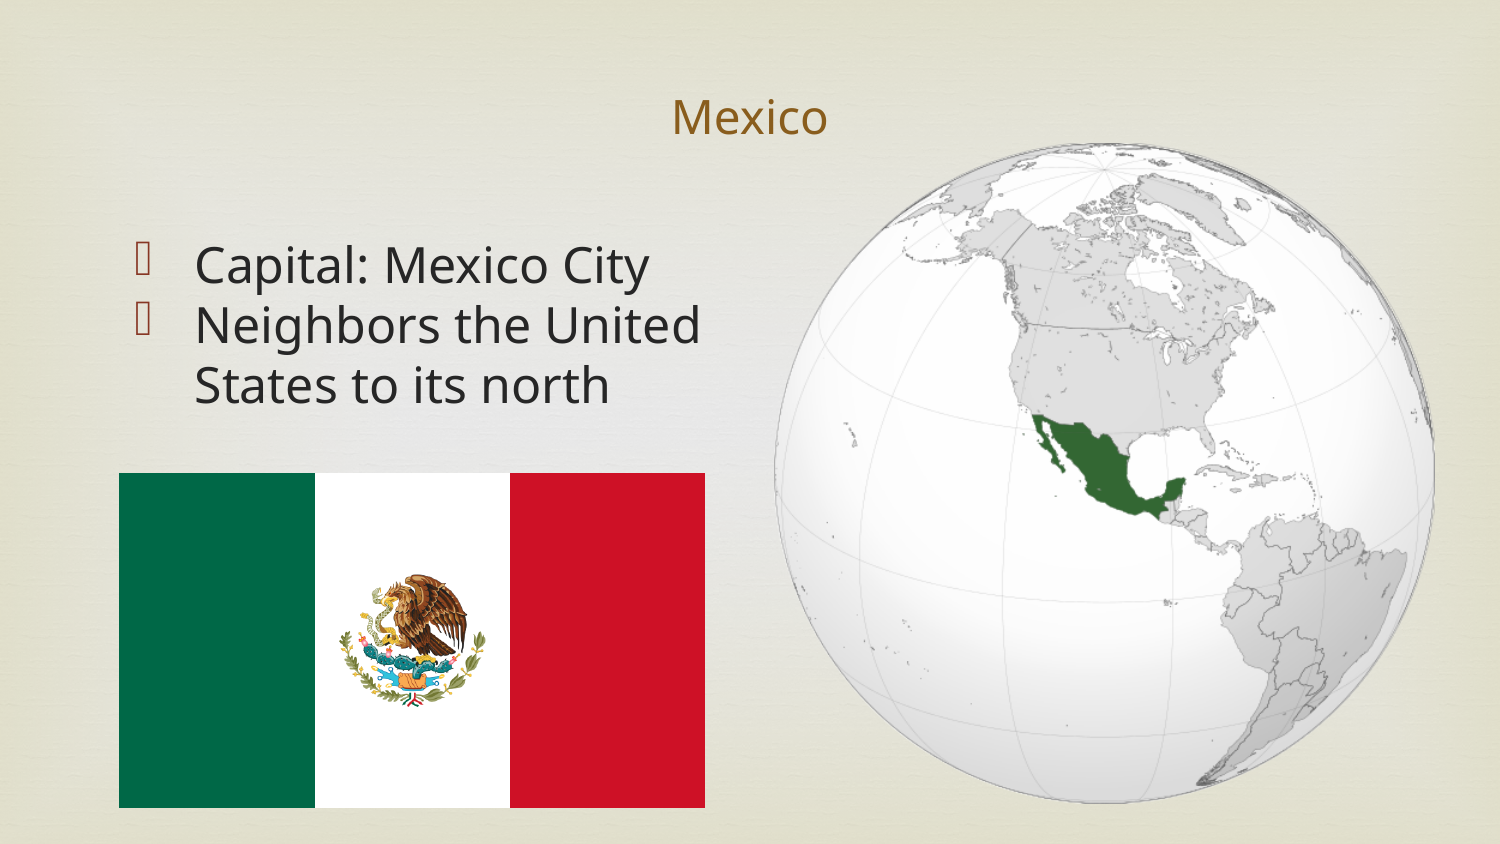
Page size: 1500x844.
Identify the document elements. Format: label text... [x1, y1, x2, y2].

title Mexico [119, 72, 1381, 160]
list Capital: Mexico City Neighbors the United States to its north [119, 218, 768, 712]
picture [774, 143, 1435, 804]
picture [119, 473, 706, 809]
